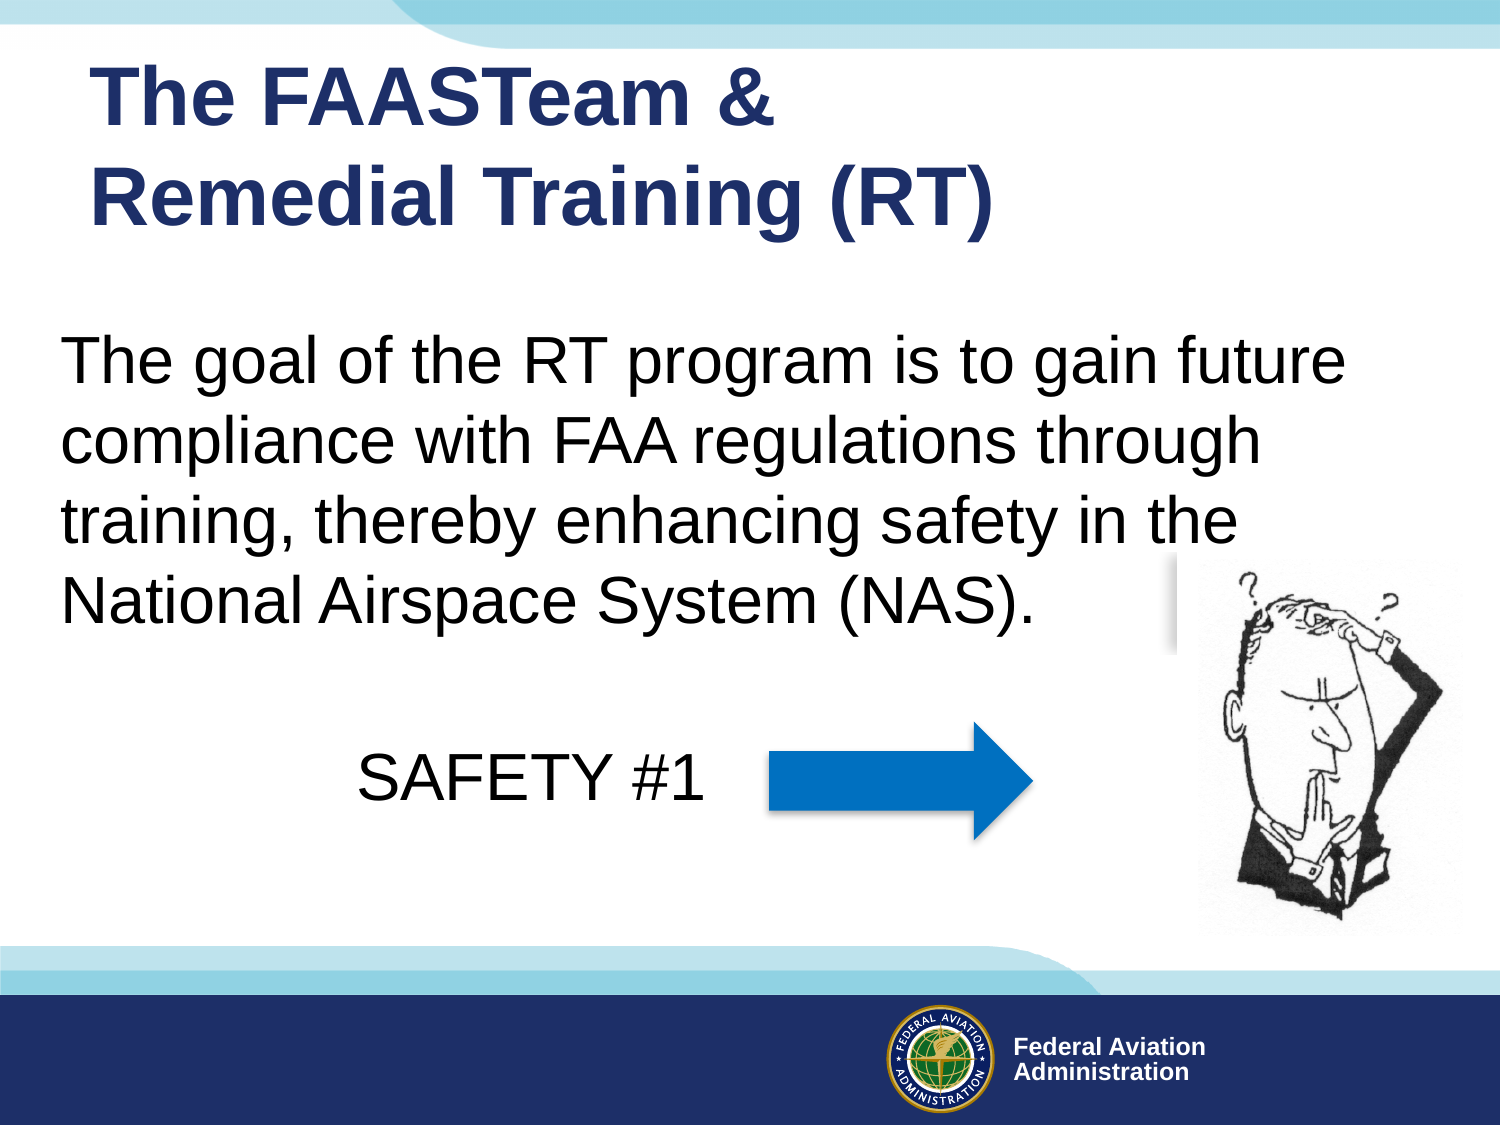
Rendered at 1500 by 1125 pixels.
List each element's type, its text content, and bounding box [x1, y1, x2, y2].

picture [0, 0, 1500, 50]
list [1197, 558, 1463, 937]
text_box The goal of the RT program is to gain future compliance with FAA regulations through training, thereby enhancing safety in the National Airspace System (NAS). SAFETY #1 [45, 309, 1400, 902]
text_box [769, 721, 1034, 841]
title The FAASTeam & Remedial Training (RT) [74, 91, 1464, 192]
picture [0, 945, 1500, 995]
